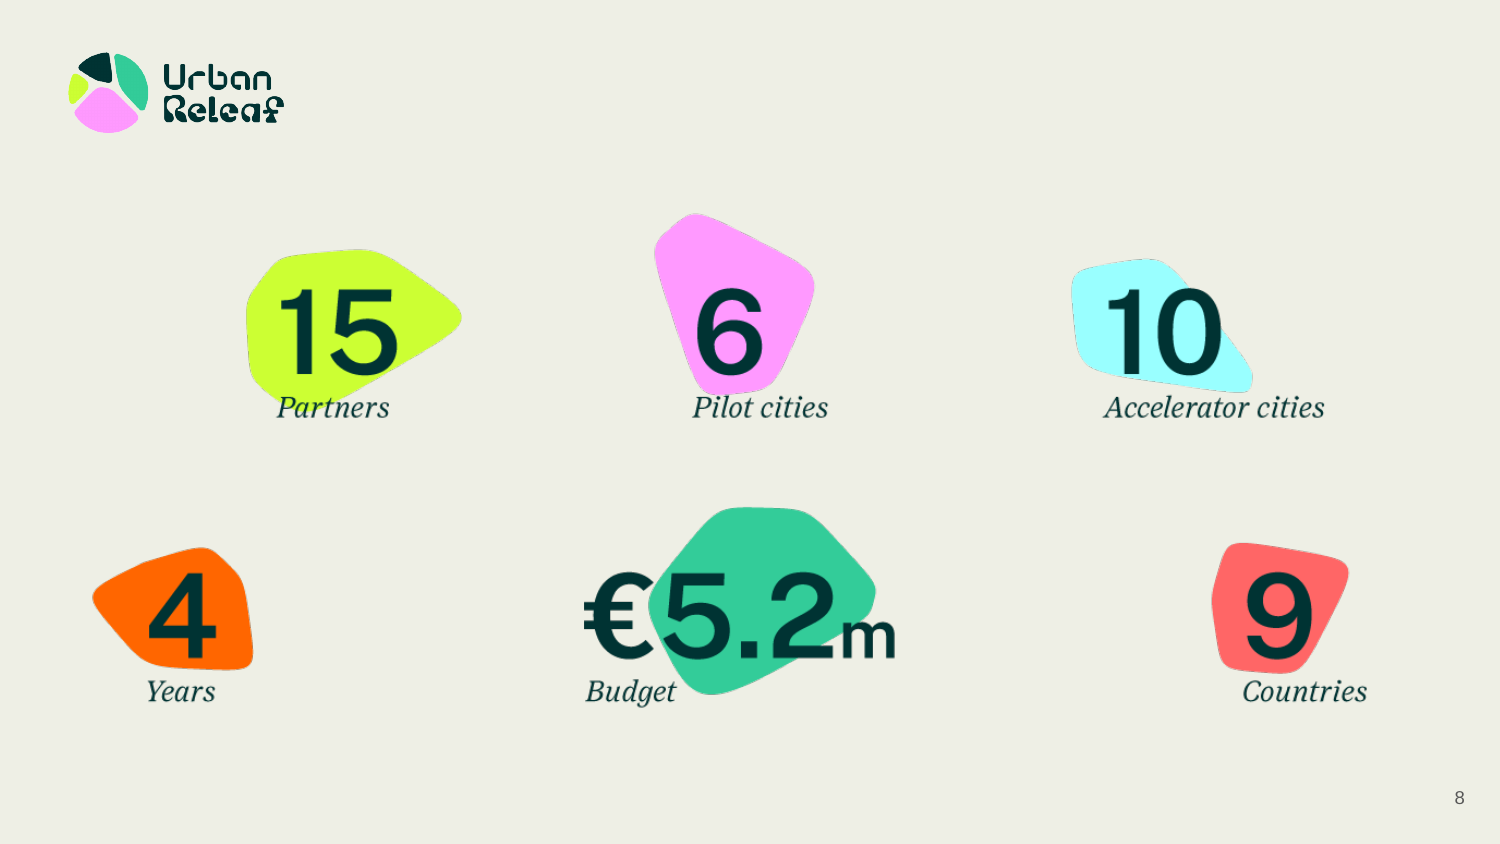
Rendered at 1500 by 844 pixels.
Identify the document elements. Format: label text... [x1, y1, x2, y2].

slide_number 8 [1424, 771, 1480, 824]
picture [74, 203, 1383, 712]
picture [68, 52, 284, 133]
